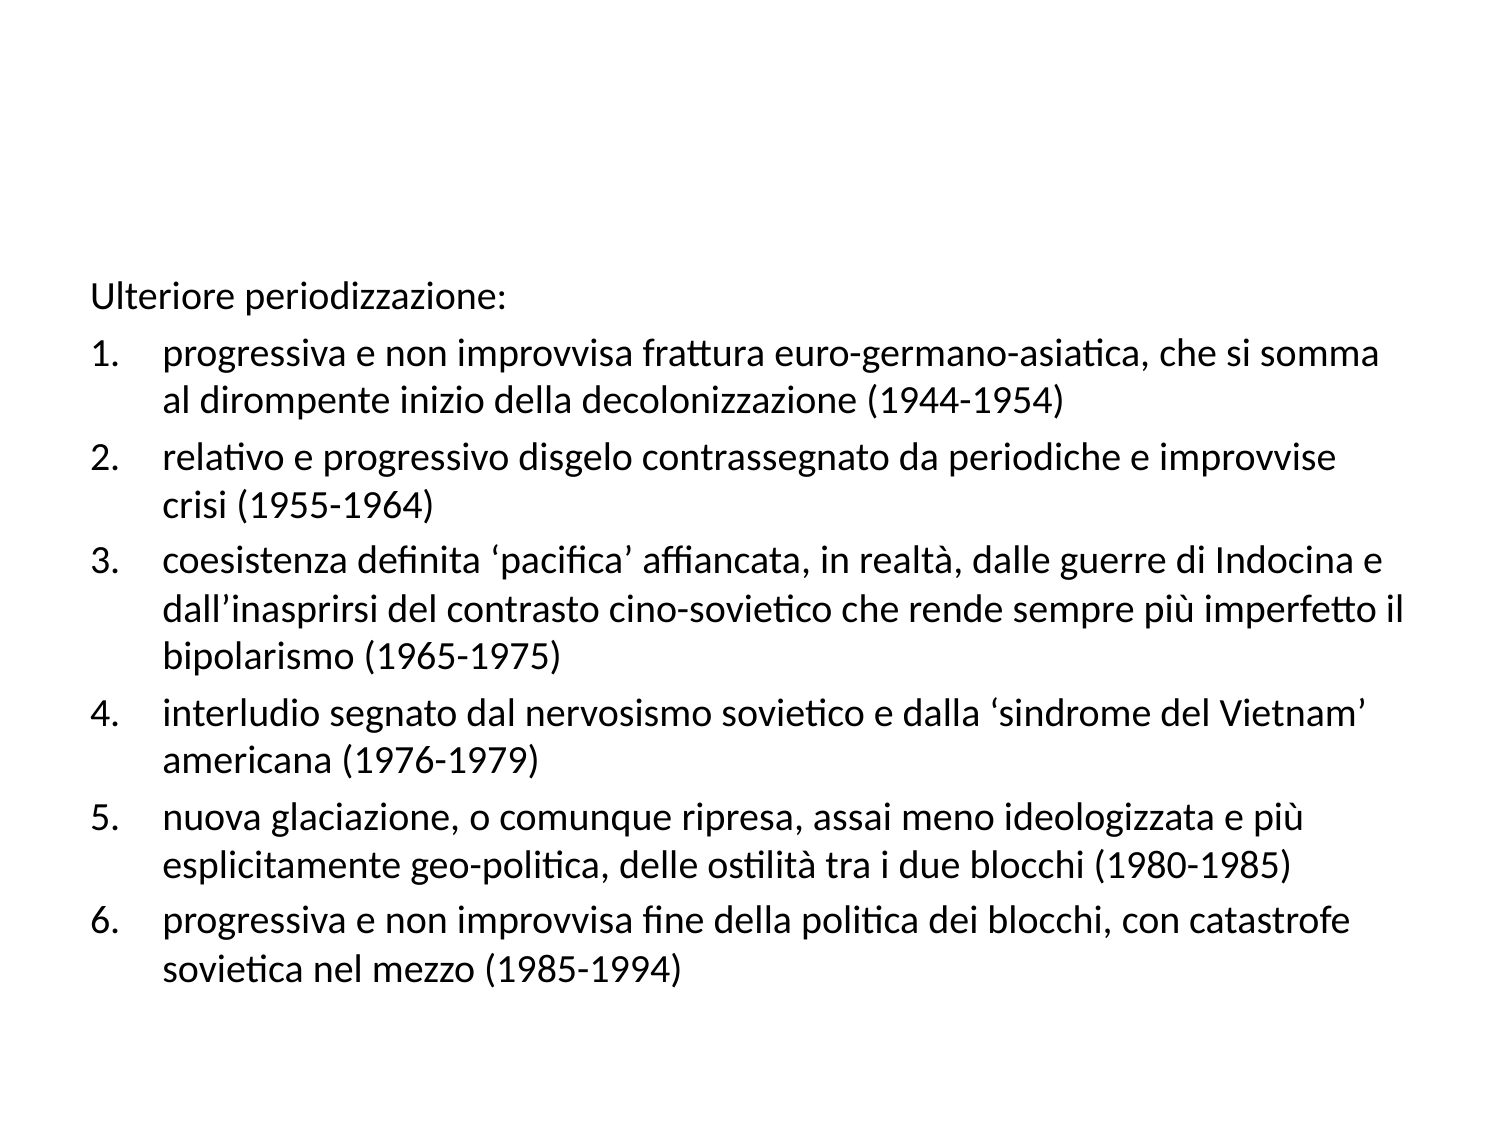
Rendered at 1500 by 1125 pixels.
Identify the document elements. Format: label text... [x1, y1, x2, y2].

list Ulteriore periodizzazione: progressiva e non improvvisa frattura euro-germano-asiatica, che si somma al dirompente inizio della decolonizzazione (1944-1954) relativo e progressivo disgelo contrassegnato da periodiche e improvvise crisi (1955-1964) coesistenza definita ‘pacifica’ affiancata, in realtà, dalle guerre di Indocina e dall’inasprirsi del contrasto cino-sovietico che rende sempre più imperfetto il bipolarismo (1965-1975) interludio segnato dal nervosismo sovietico e dalla ‘sindrome del Vietnam’ americana (1976-1979) nuova glaciazione, o comunque ripresa, assai meno ideologizzata e più esplicitamente geo-politica, delle ostilità tra i due blocchi (1980-1985) progressiva e non improvvisa fine della politica dei blocchi, con catastrofe sovietica nel mezzo (1985-1994) [75, 262, 1425, 1005]
